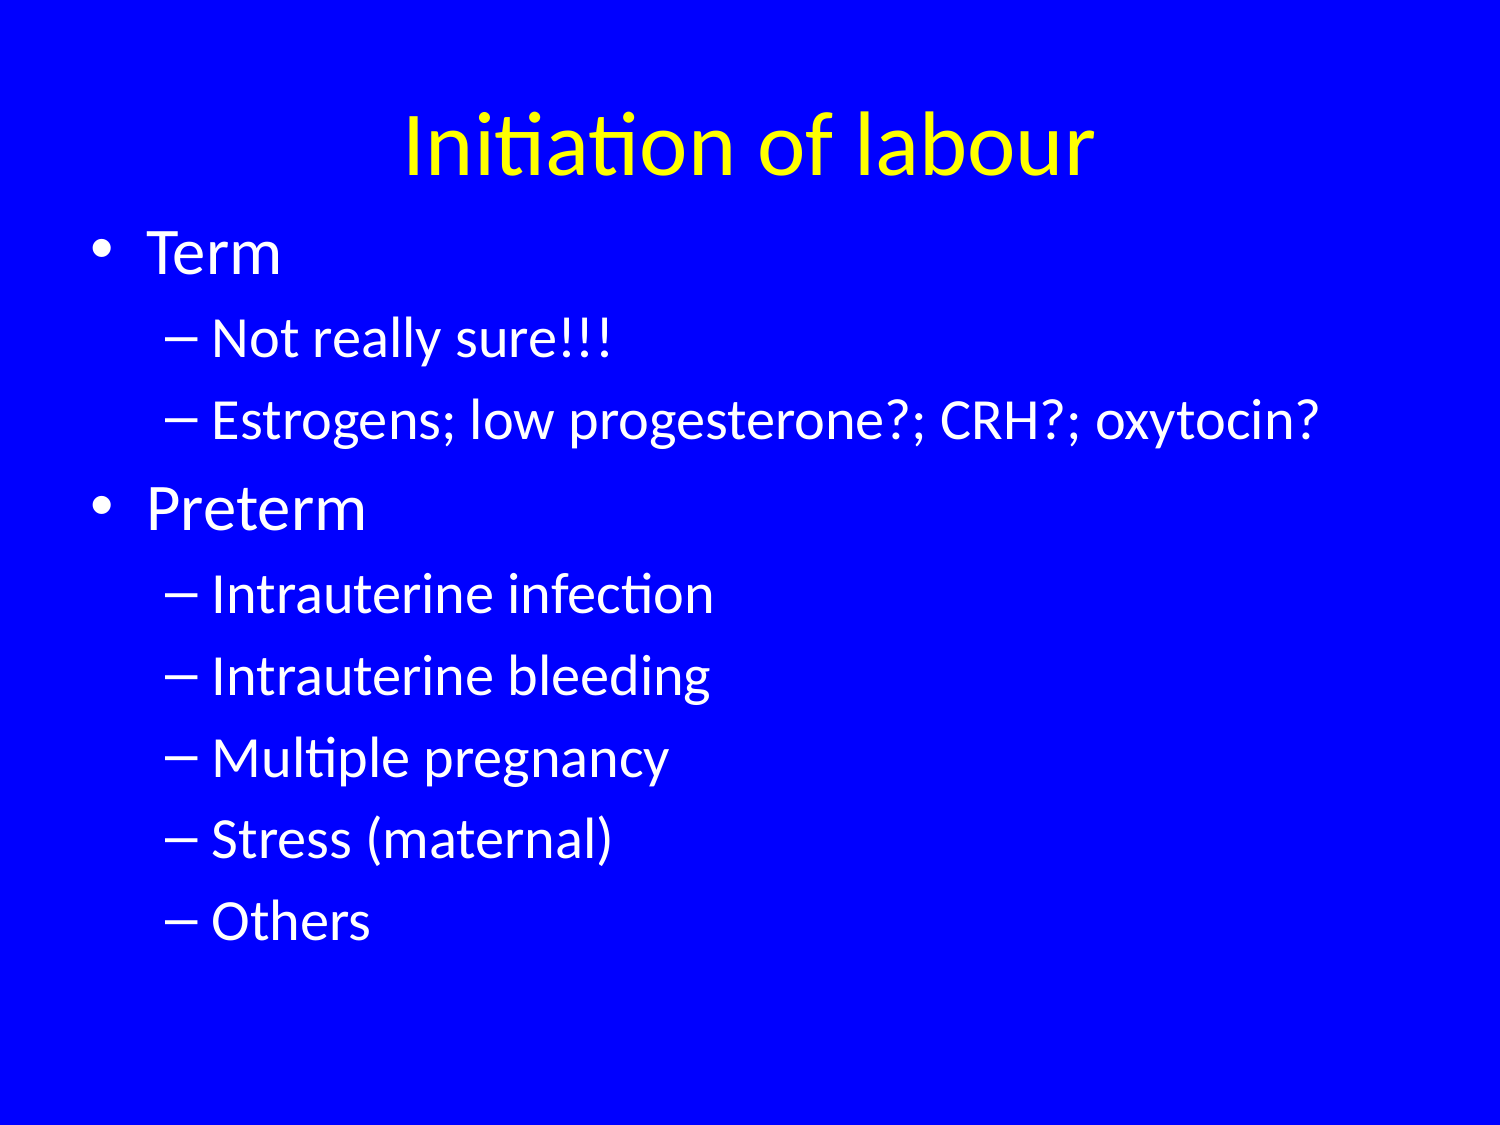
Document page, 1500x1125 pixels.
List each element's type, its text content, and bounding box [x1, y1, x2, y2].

list Term Not really sure!!! Estrogens; low progesterone?; CRH?; oxytocin? Preterm Intrauterine infection Intrauterine bleeding Multiple pregnancy Stress (maternal) Others [75, 200, 1425, 1005]
title Initiation of labour [75, 45, 1425, 200]
